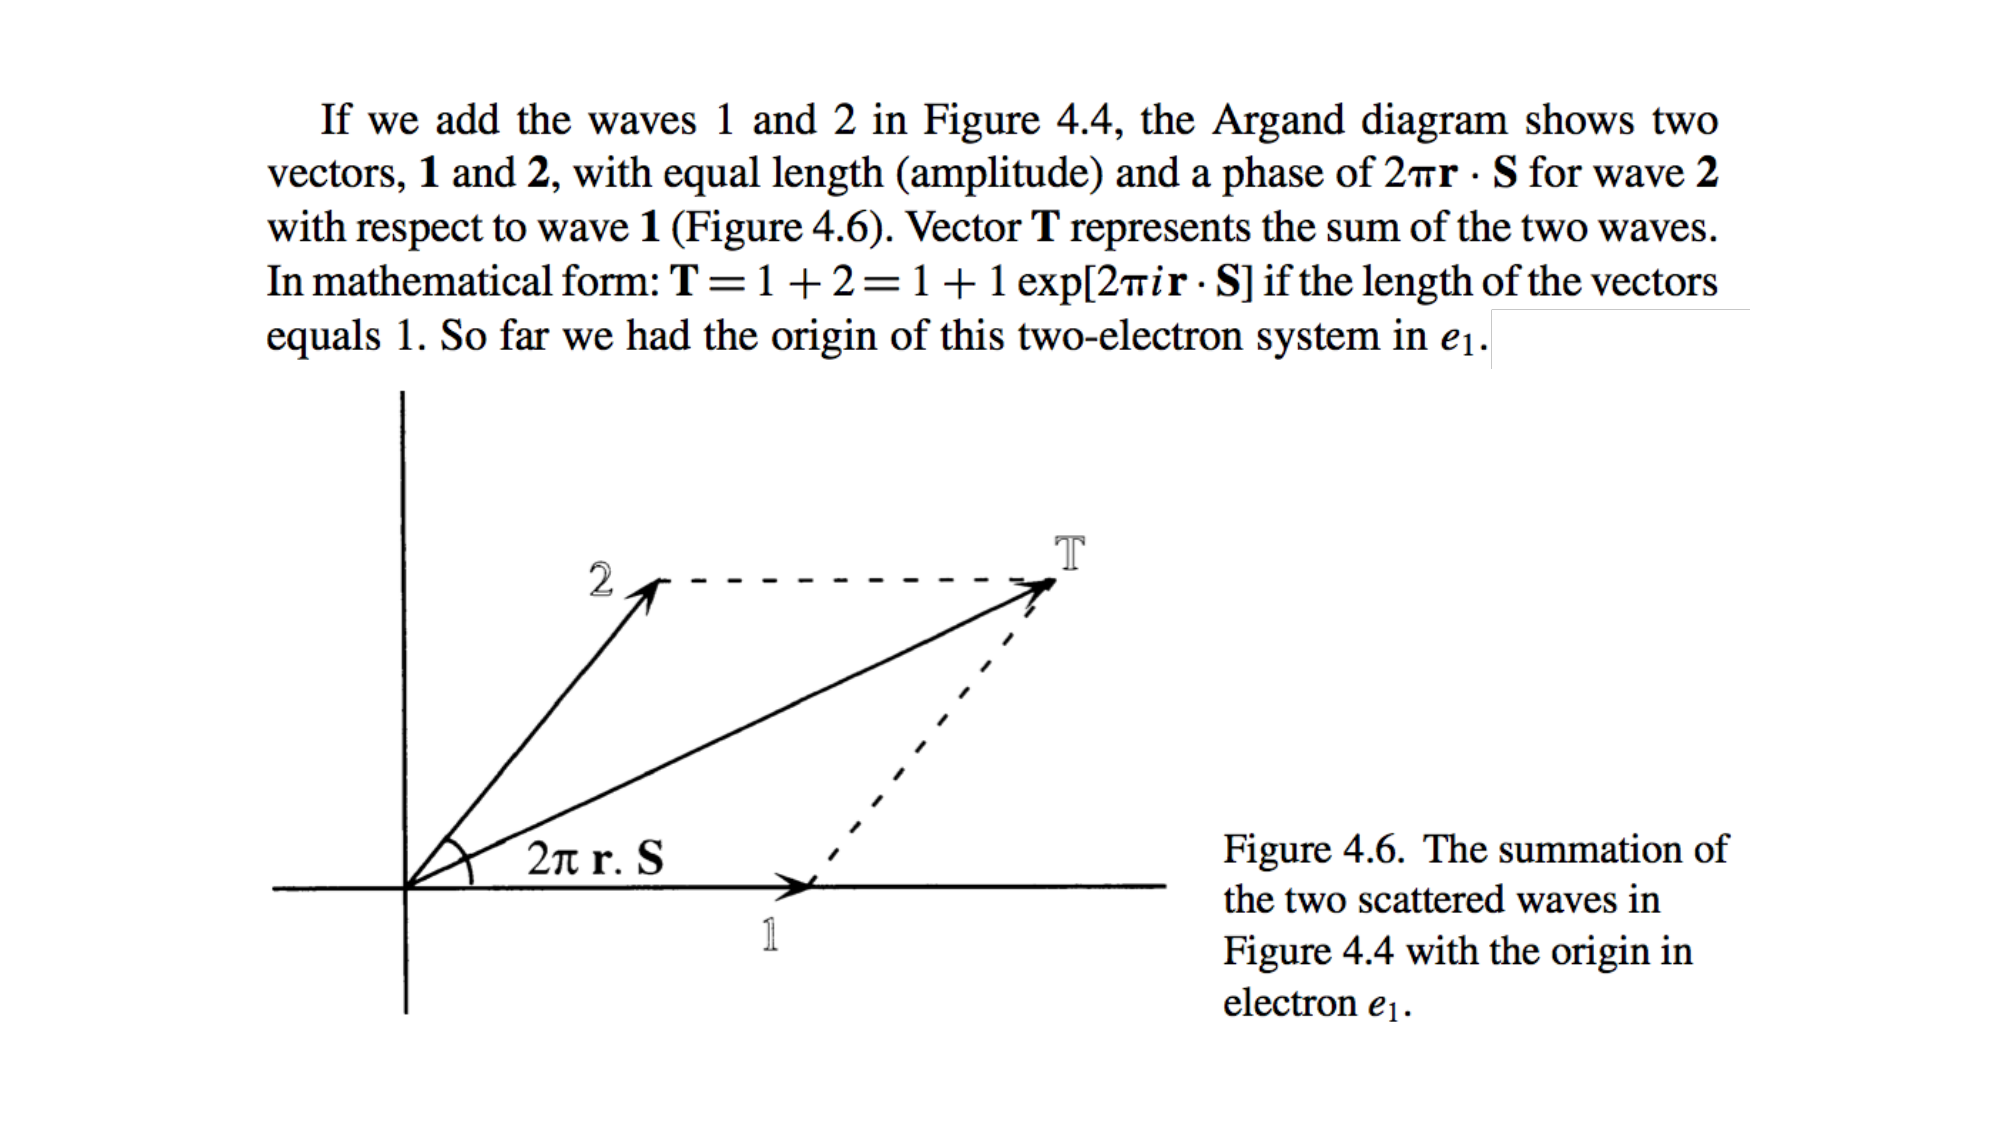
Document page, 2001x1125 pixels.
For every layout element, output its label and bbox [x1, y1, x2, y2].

picture [249, 57, 1751, 1050]
